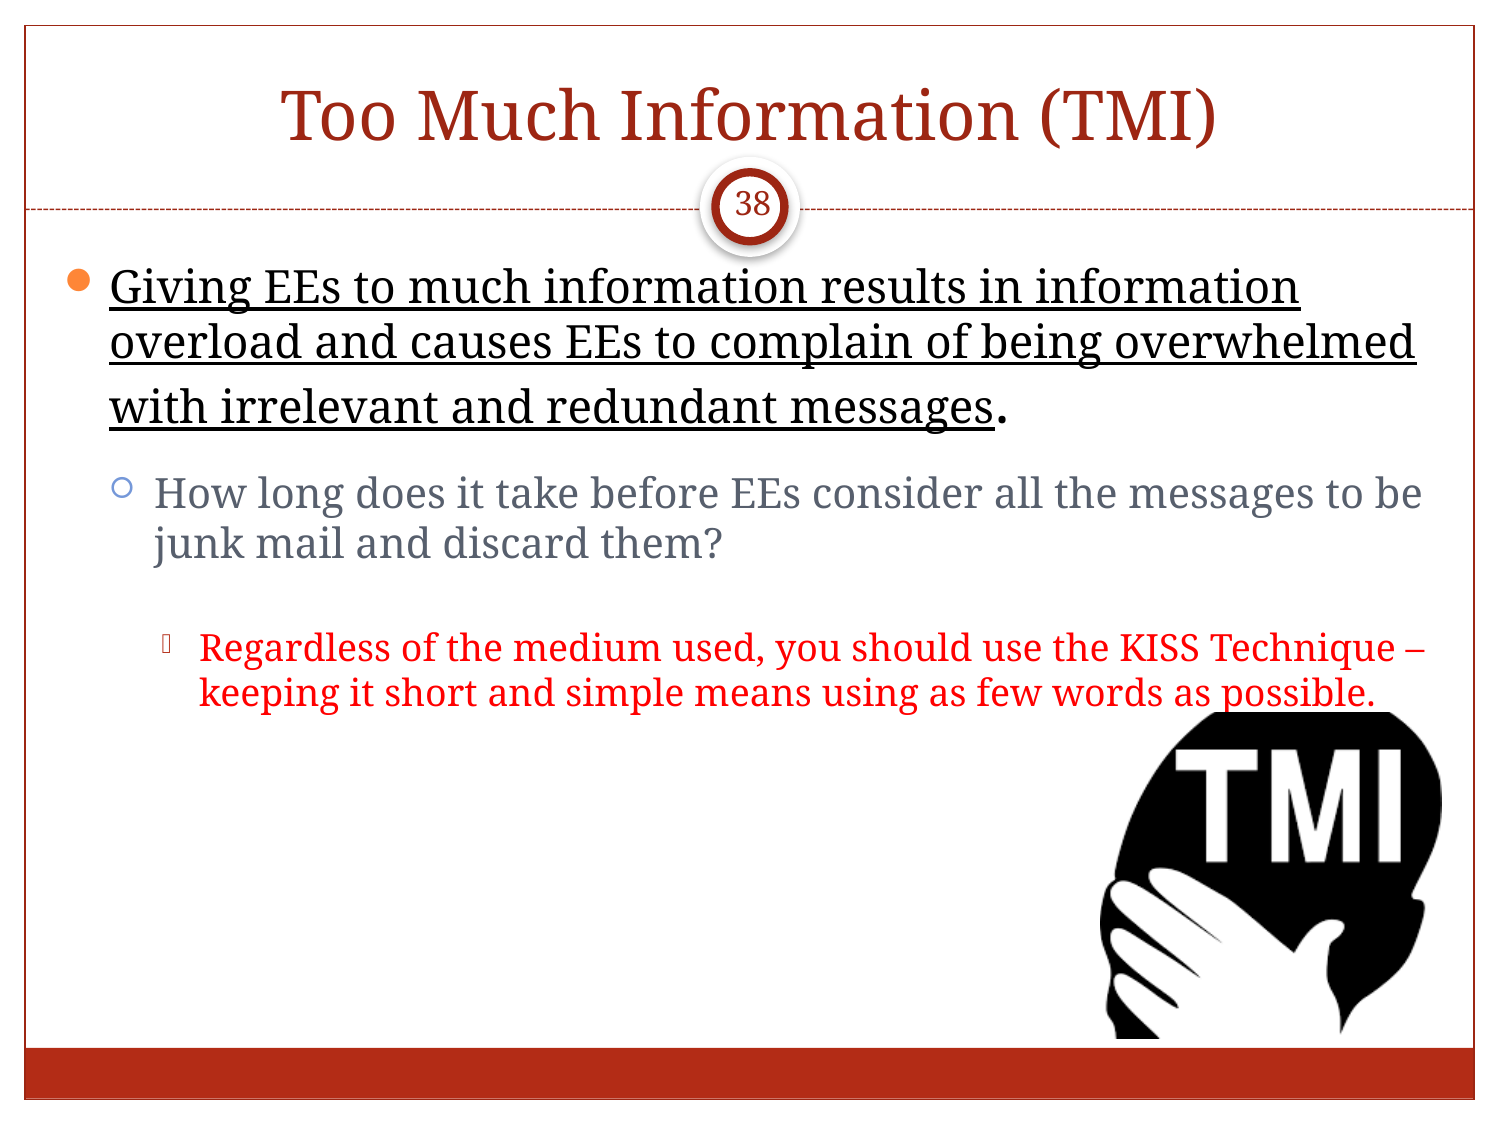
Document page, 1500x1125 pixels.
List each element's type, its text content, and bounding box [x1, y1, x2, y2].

picture [1099, 712, 1443, 1039]
slide_number 38 [715, 168, 791, 241]
list Giving EEs to much information results in information overload and causes EEs to complain of being overwhelmed with irrelevant and redundant messages. How long does it take before EEs consider all the messages to be junk mail and discard them? Regardless of the medium used, you should use the KISS Technique – keeping it short and simple means using as few words as possible. [49, 250, 1445, 1001]
title Too Much Information (TMI) [49, 37, 1450, 162]
